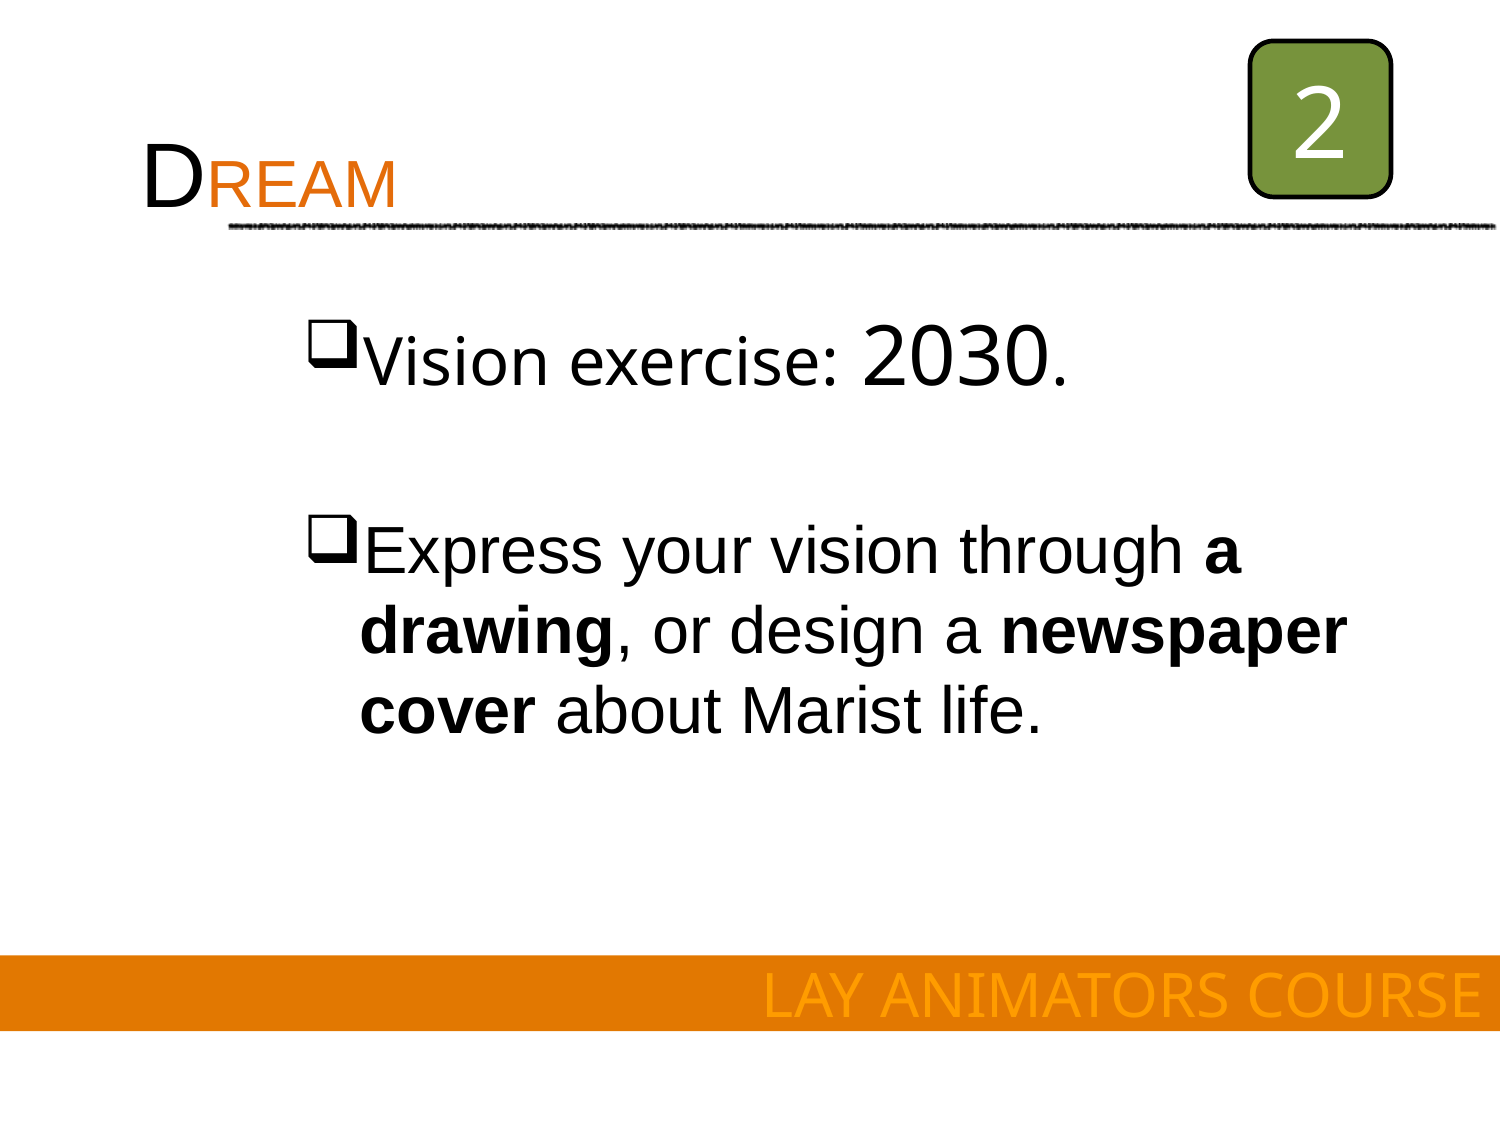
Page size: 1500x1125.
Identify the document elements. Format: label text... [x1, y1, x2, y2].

text_box 2 [1247, 38, 1394, 200]
text_box [0, 955, 1500, 1032]
text_box Vision exercise: 2030. Express your vision through a drawing, or design a newspaper cover about Marist life. [288, 294, 1439, 755]
picture [226, 223, 1500, 230]
text_box DREAM [135, 111, 404, 232]
text_box LAY ANIMATORS COURSE [0, 956, 1484, 1031]
